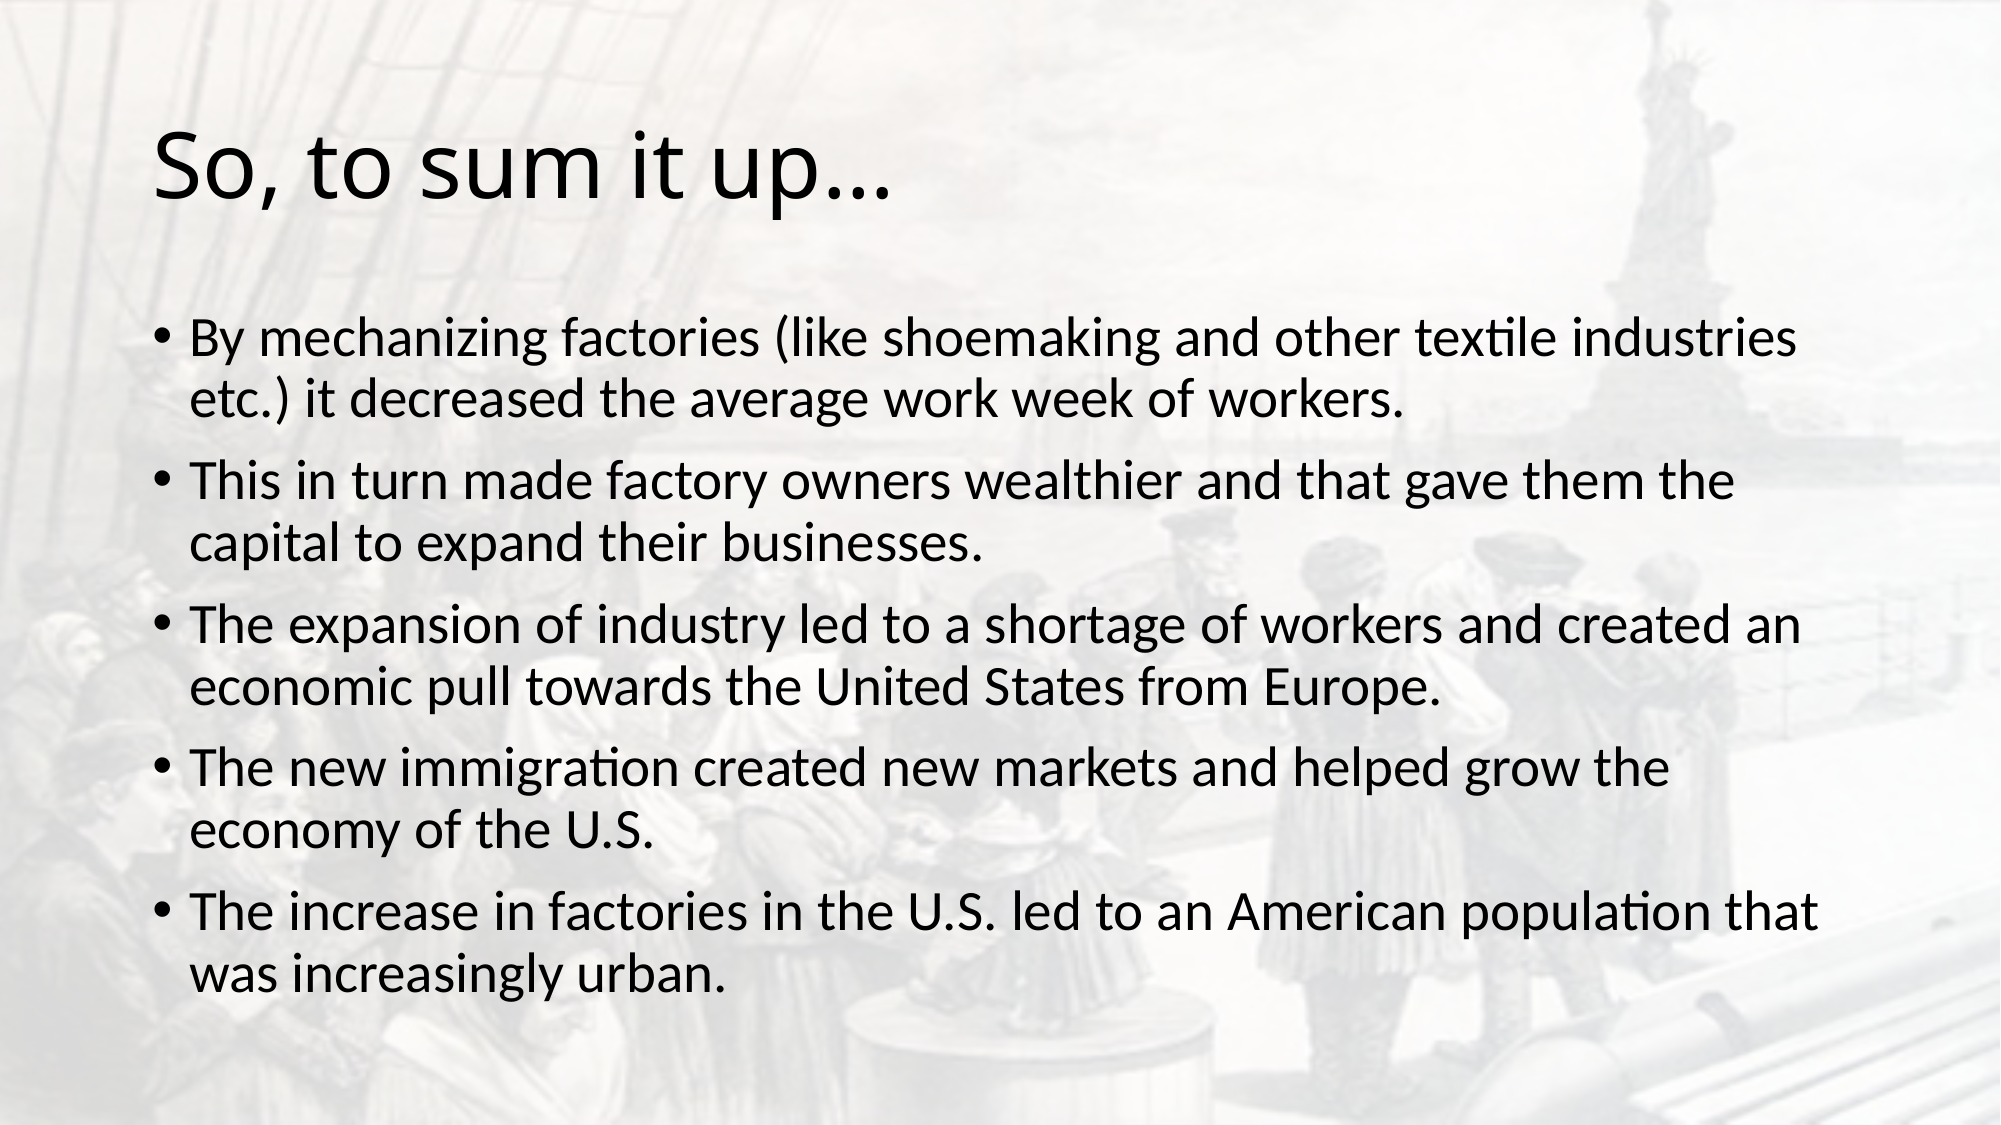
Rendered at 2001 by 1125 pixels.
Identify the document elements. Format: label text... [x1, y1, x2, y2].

title So, to sum it up… [137, 59, 1863, 278]
list By mechanizing factories (like shoemaking and other textile industries etc.) it decreased the average work week of workers. This in turn made factory owners wealthier and that gave them the capital to expand their businesses. The expansion of industry led to a shortage of workers and created an economic pull towards the United States from Europe. The new immigration created new markets and helped grow the economy of the U.S. The increase in factories in the U.S. led to an American population that was increasingly urban. [137, 299, 1863, 1014]
